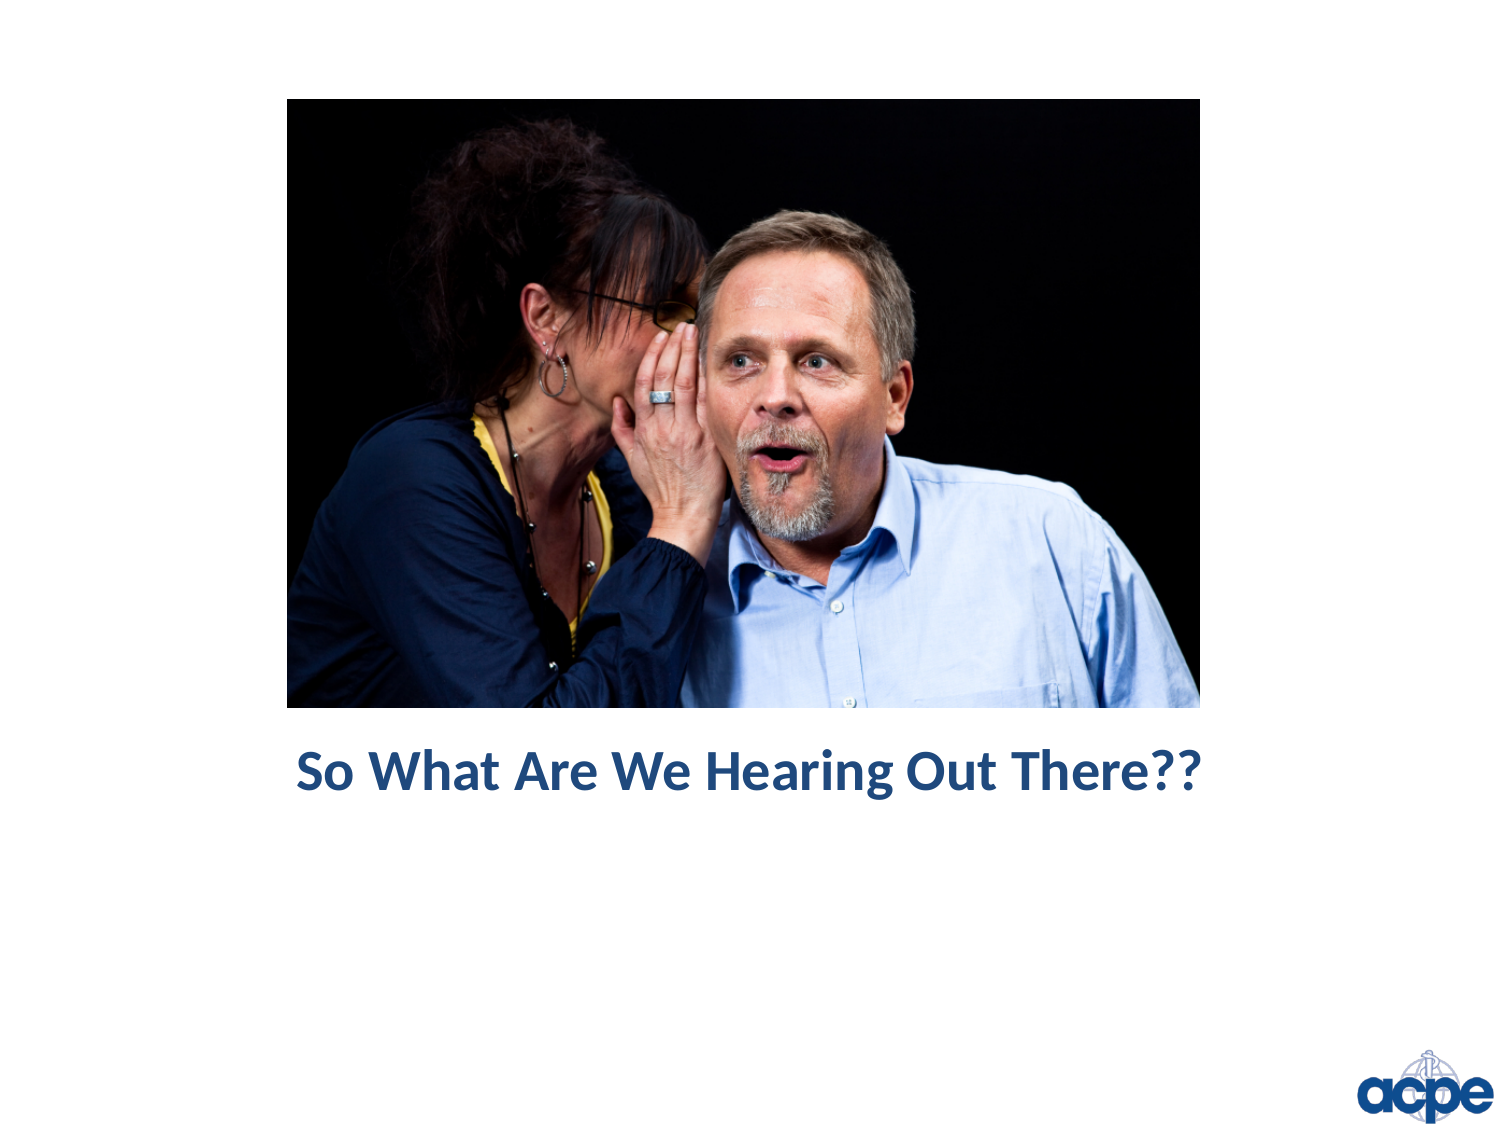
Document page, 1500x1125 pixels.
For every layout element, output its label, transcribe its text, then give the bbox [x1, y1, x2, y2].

text_box So What Are We Hearing Out There?? [275, 725, 1225, 810]
picture [287, 99, 1201, 708]
picture [1350, 1044, 1500, 1125]
